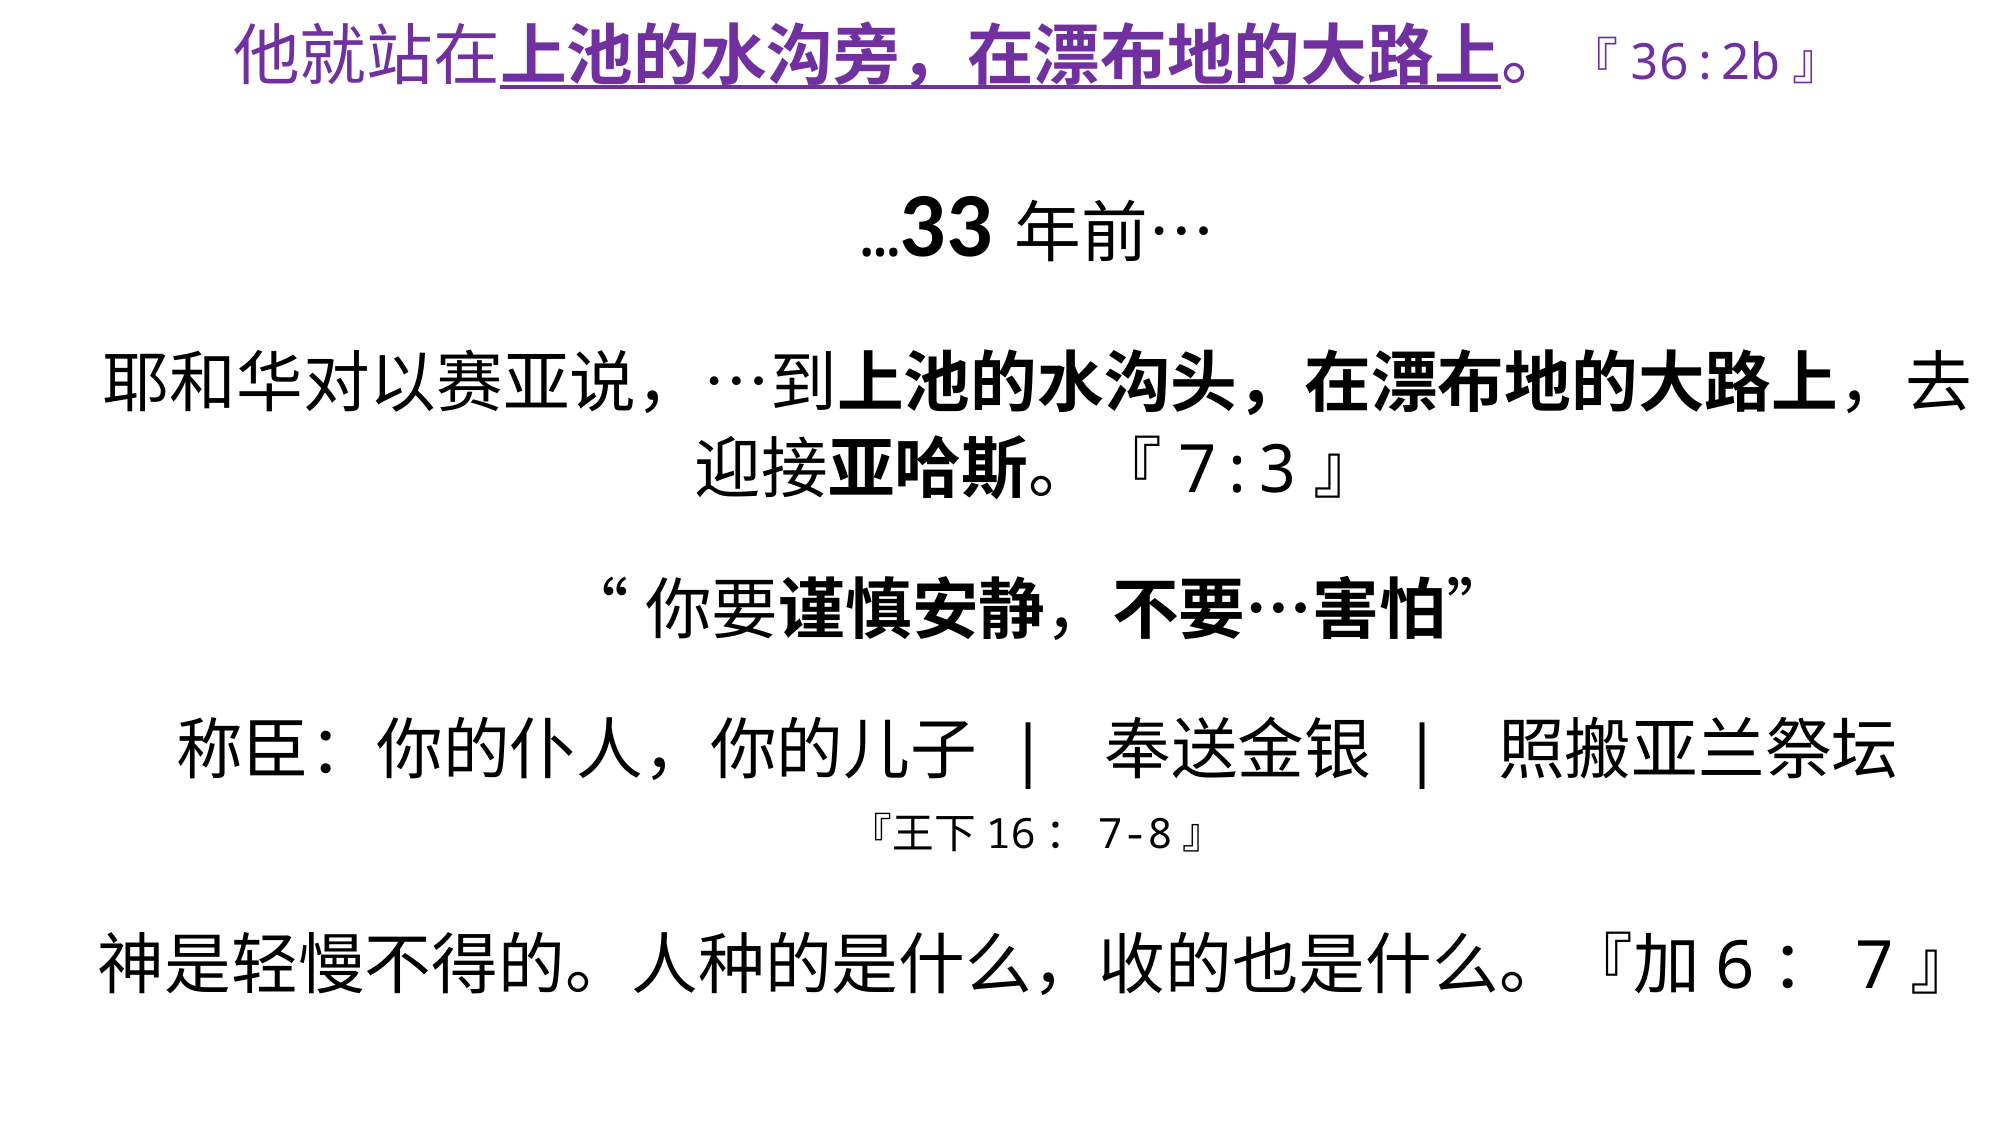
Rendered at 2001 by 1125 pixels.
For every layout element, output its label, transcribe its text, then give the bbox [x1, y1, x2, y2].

text_box …33年前… [0, 149, 2000, 282]
text_box 耶和华对以赛亚说，…到上池的水沟头，在漂布地的大路上，去迎接亚哈斯。『7:3』 [0, 327, 2000, 513]
text_box 他就站在上池的水沟旁，在漂布地的大路上。『36:2b』 [0, 0, 2000, 101]
text_box 神是轻慢不得的。人种的是什么，收的也是什么。『加6：7』 [0, 908, 2000, 1010]
text_box 称臣：你的仆人，你的儿子 | 奉送金银 | 照搬亚兰祭坛 『王下16：7-8』 [0, 694, 2000, 865]
text_box “你要谨慎安静，不要…害怕” [0, 553, 2000, 655]
